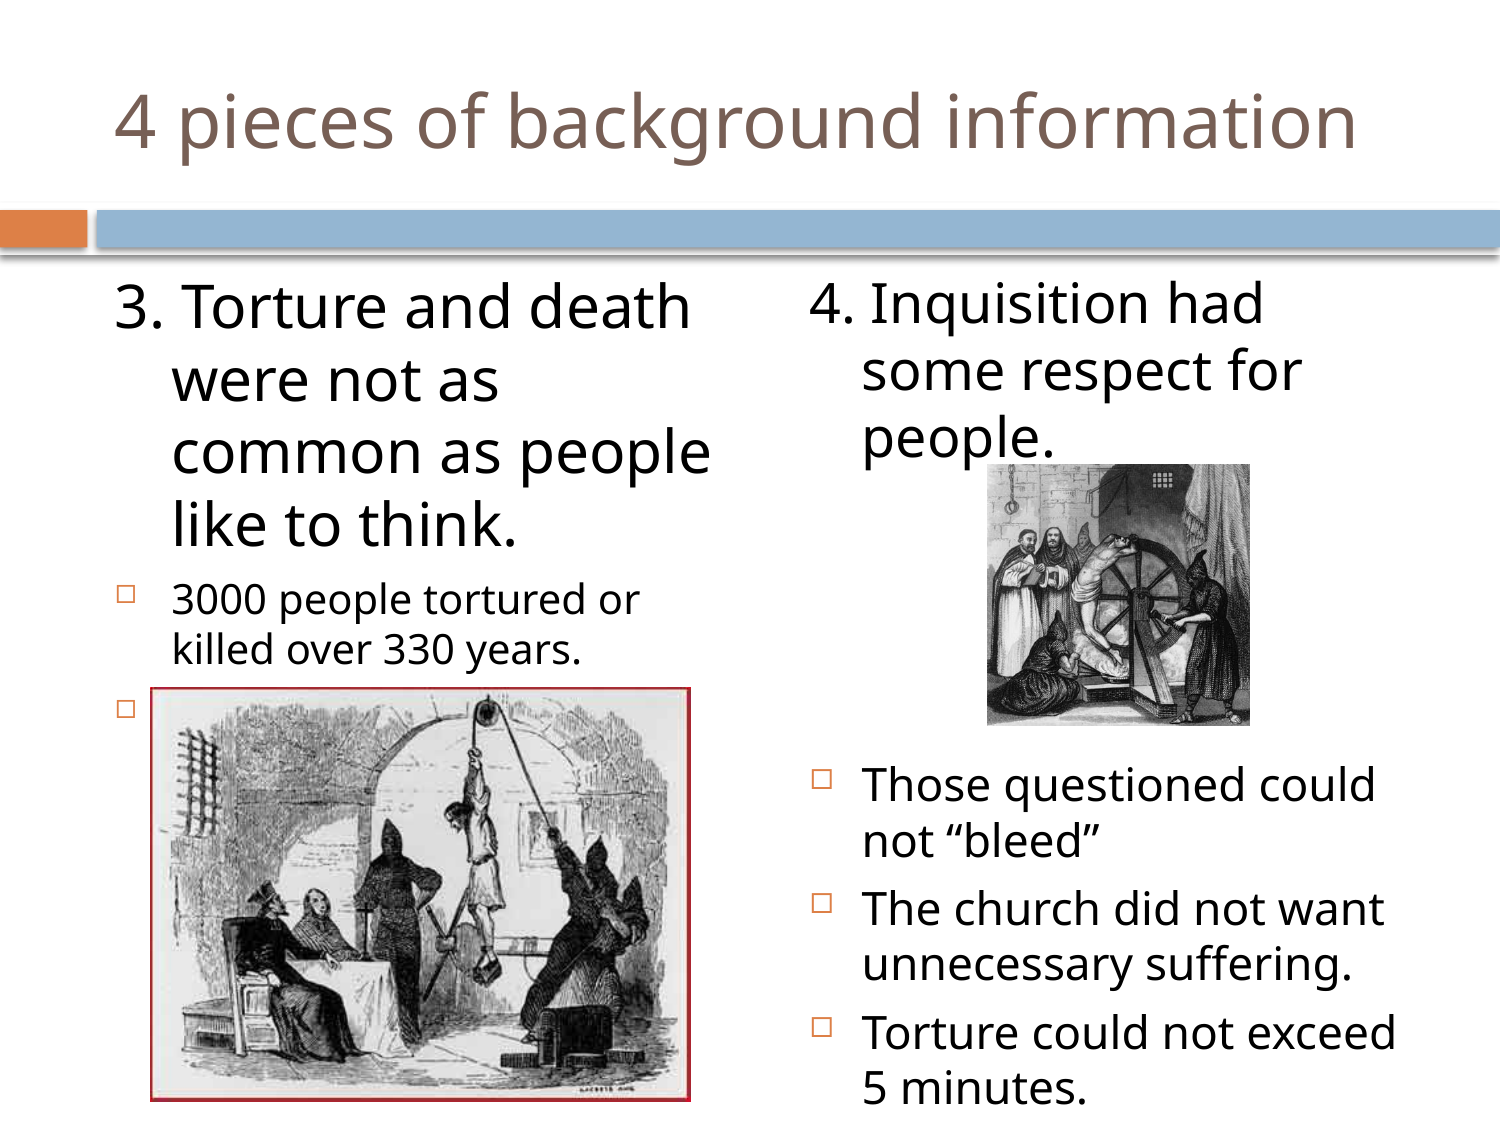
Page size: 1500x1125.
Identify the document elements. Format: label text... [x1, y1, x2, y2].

list 4. Inquisition had some respect for people. Those questioned could not “bleed” The church did not want unnecessary suffering. Torture could not exceed 5 minutes. [794, 260, 1433, 1125]
list 3. Torture and death were not as common as people like to think. 3000 people tortured or killed over 330 years. 150,000 questioned. [99, 260, 738, 1011]
picture [987, 463, 1251, 726]
title 4 pieces of background information [99, 37, 1438, 200]
picture [149, 687, 691, 1102]
